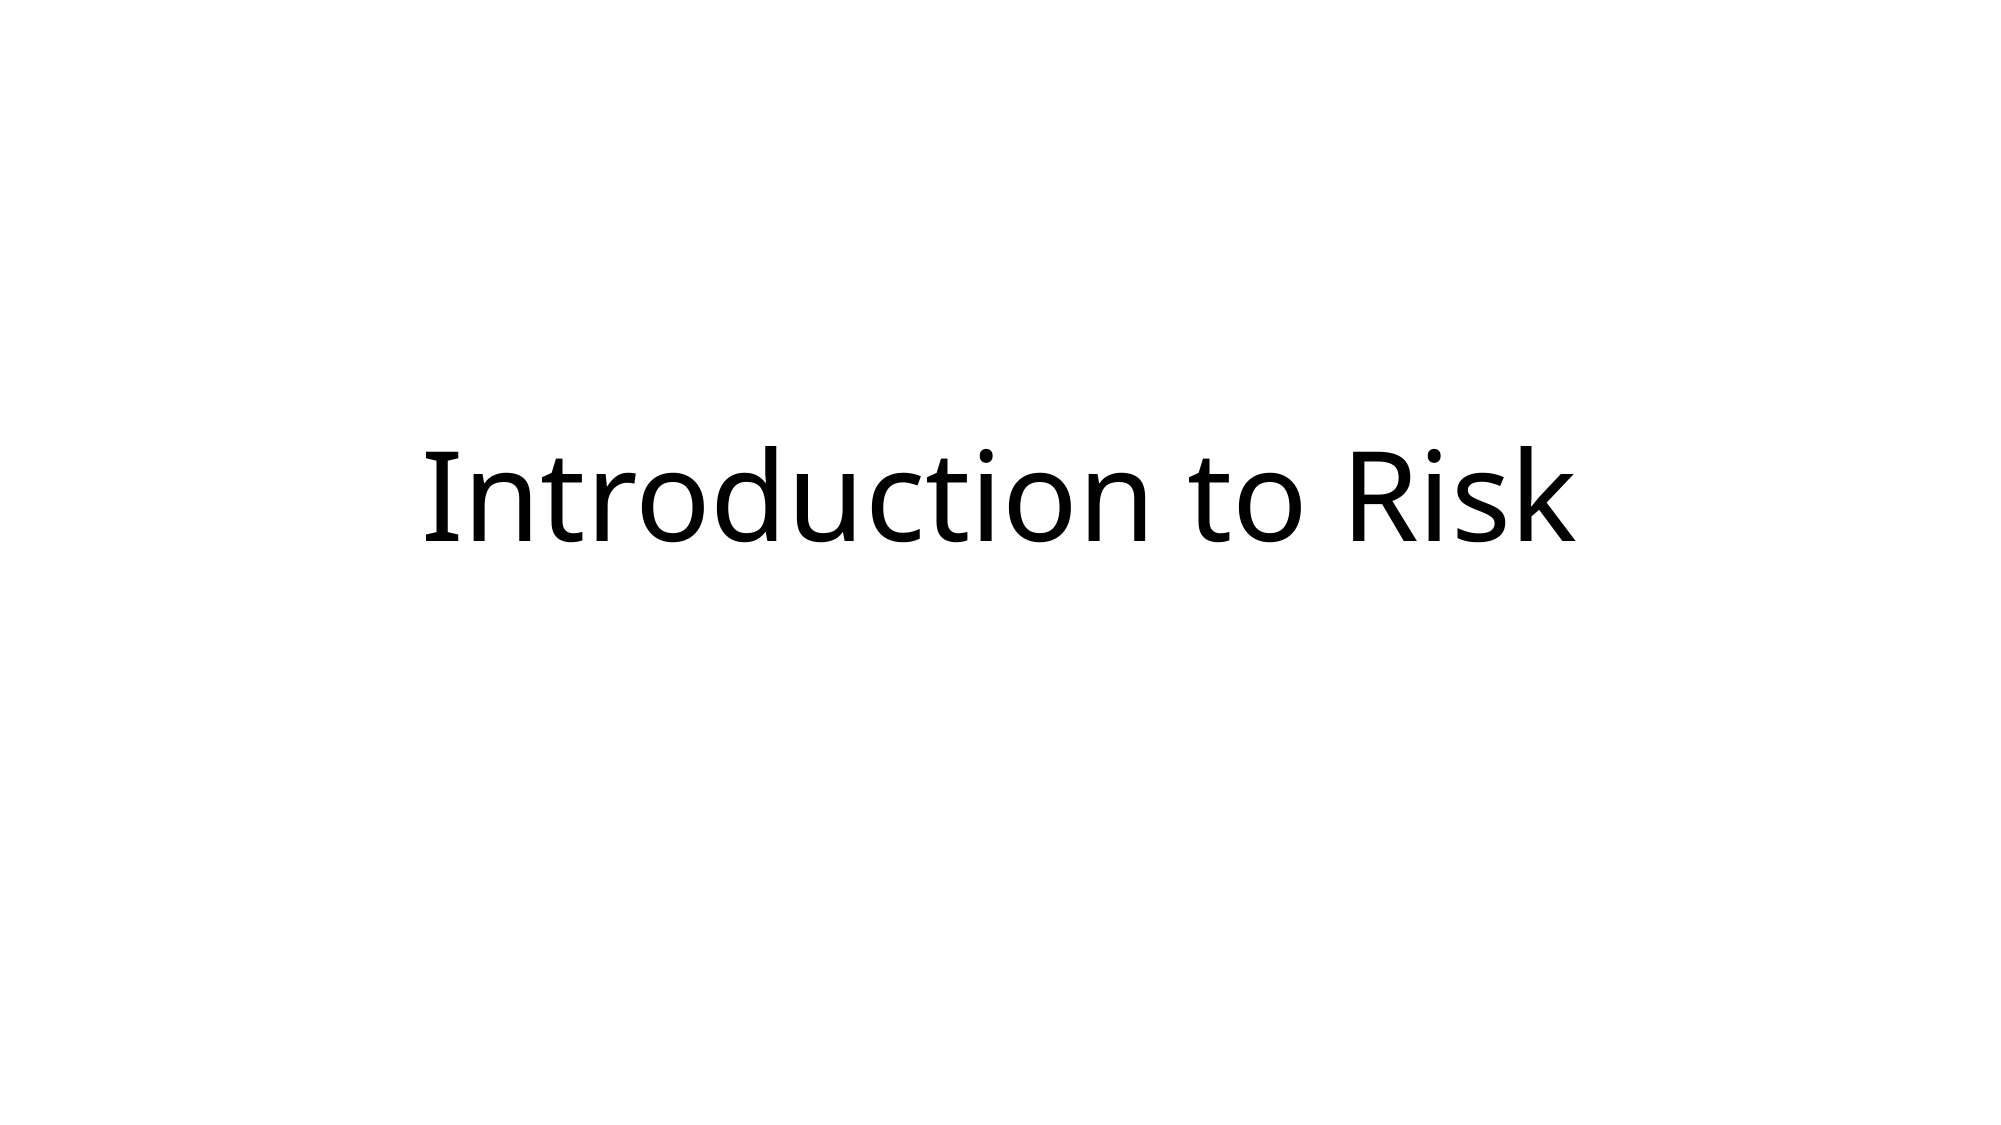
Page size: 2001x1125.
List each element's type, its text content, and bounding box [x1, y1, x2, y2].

title Introduction to Risk [249, 184, 1750, 576]
